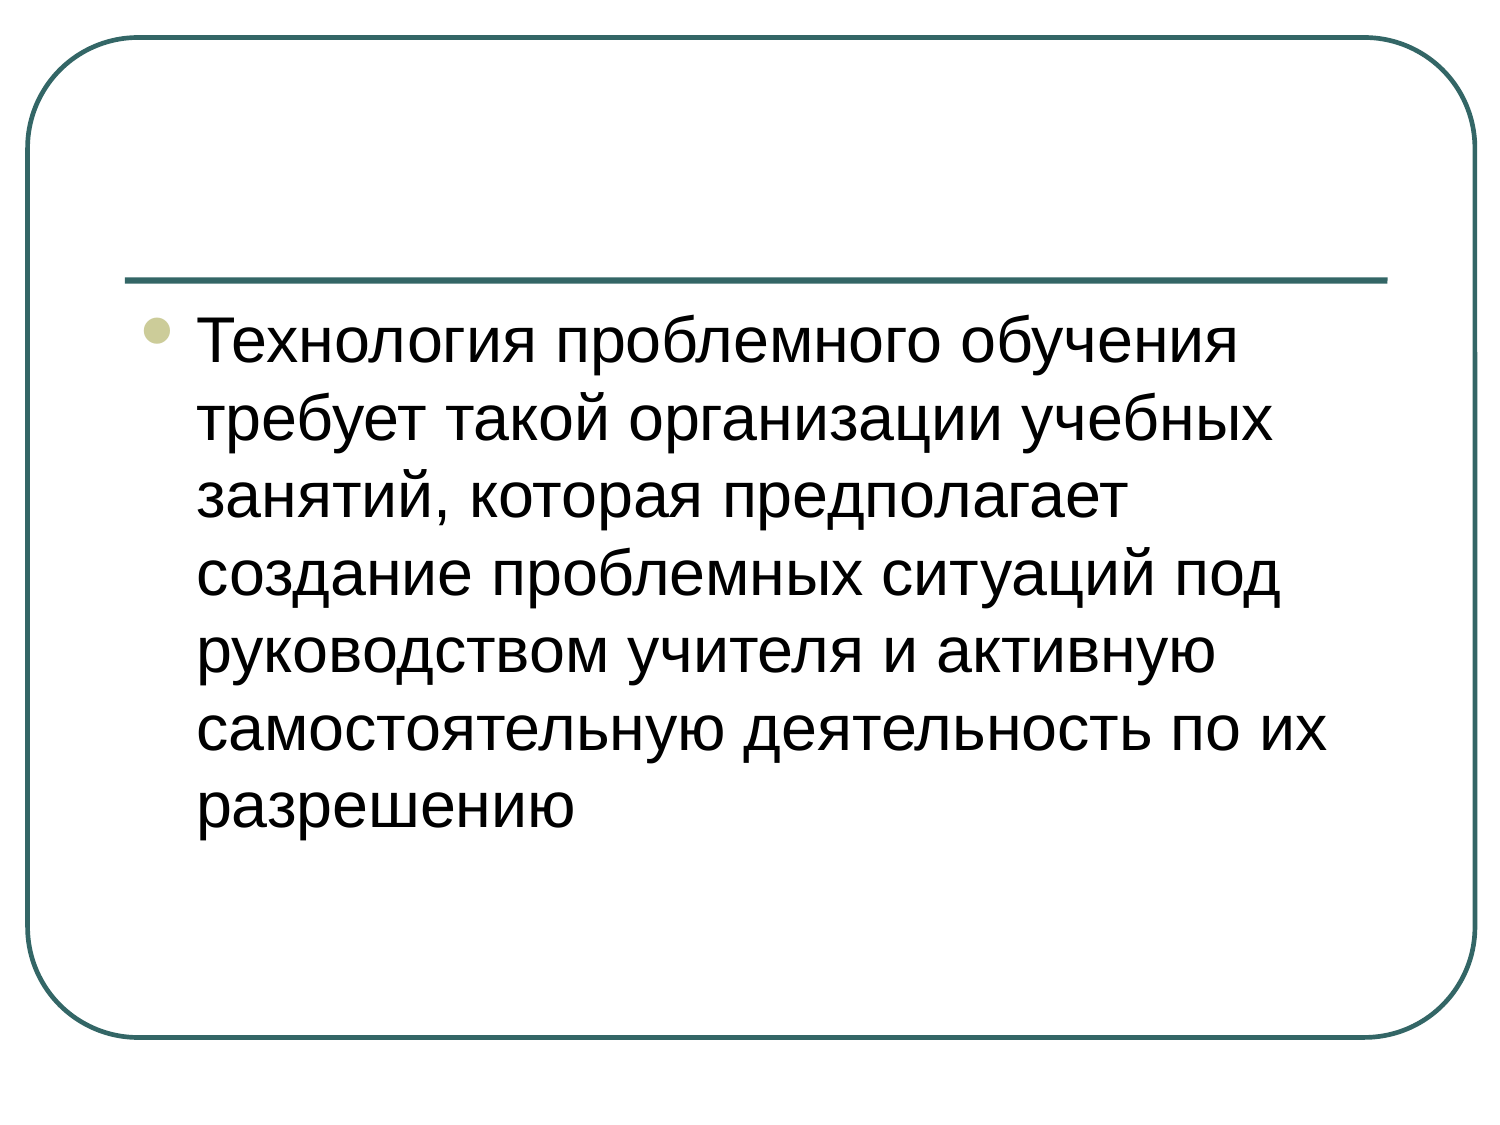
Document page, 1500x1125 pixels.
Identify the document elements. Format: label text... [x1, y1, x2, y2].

list Технология проблемного обучения требует такой организации учебных занятий, которая предполагает создание проблемных ситуаций под руководством учителя и активную самостоятельную деятельность по их разрешению [125, 290, 1388, 975]
